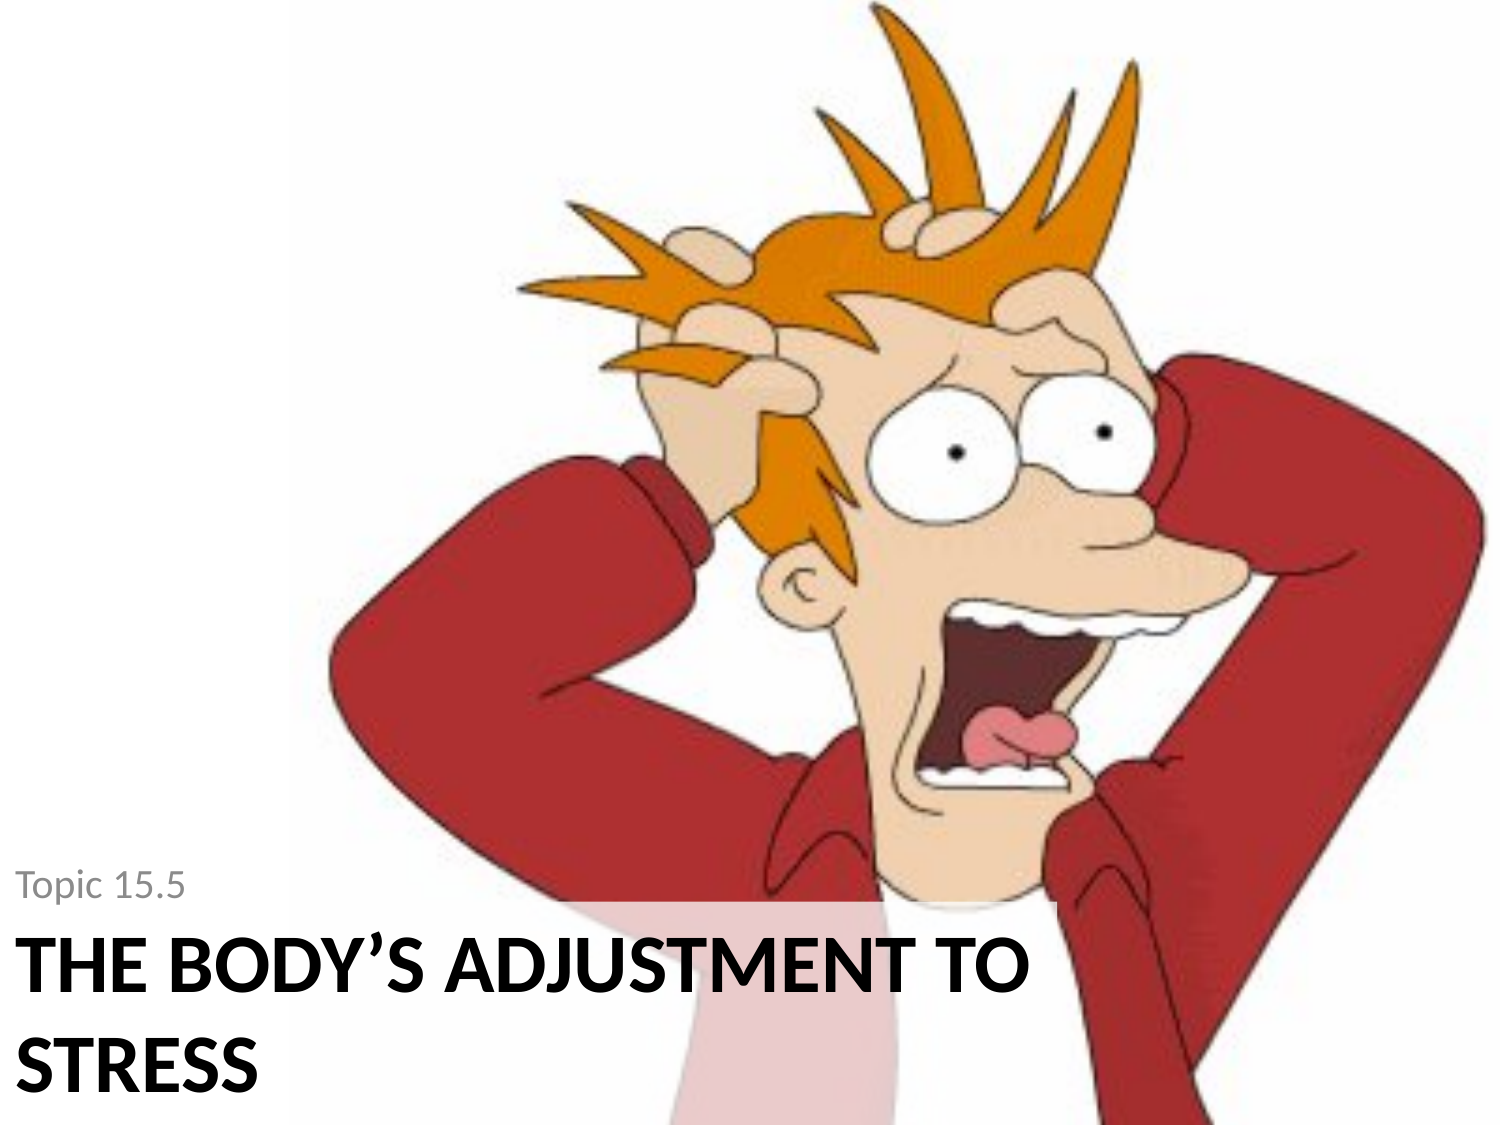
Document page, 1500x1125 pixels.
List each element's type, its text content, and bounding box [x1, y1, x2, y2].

title The body’s adjustment to stress [0, 915, 283, 1125]
list Topic 15.5 [0, 668, 283, 915]
picture [289, 0, 1500, 1125]
